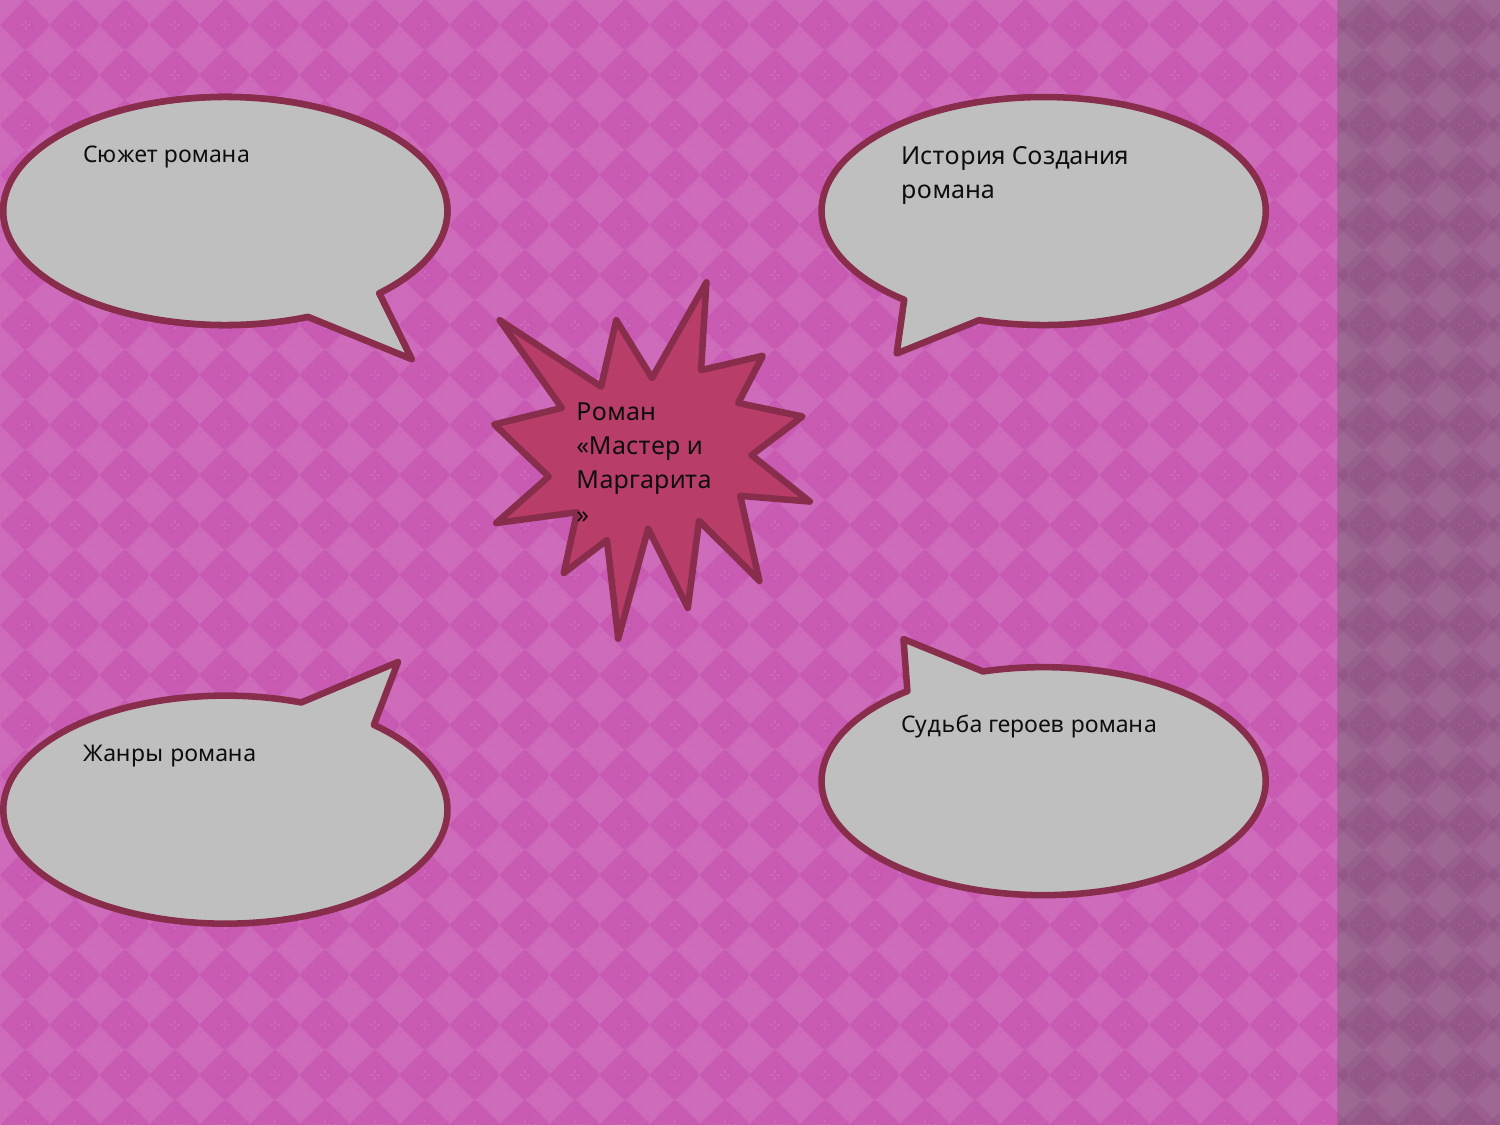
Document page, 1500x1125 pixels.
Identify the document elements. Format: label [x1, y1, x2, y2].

chart [0, 93, 1351, 1001]
